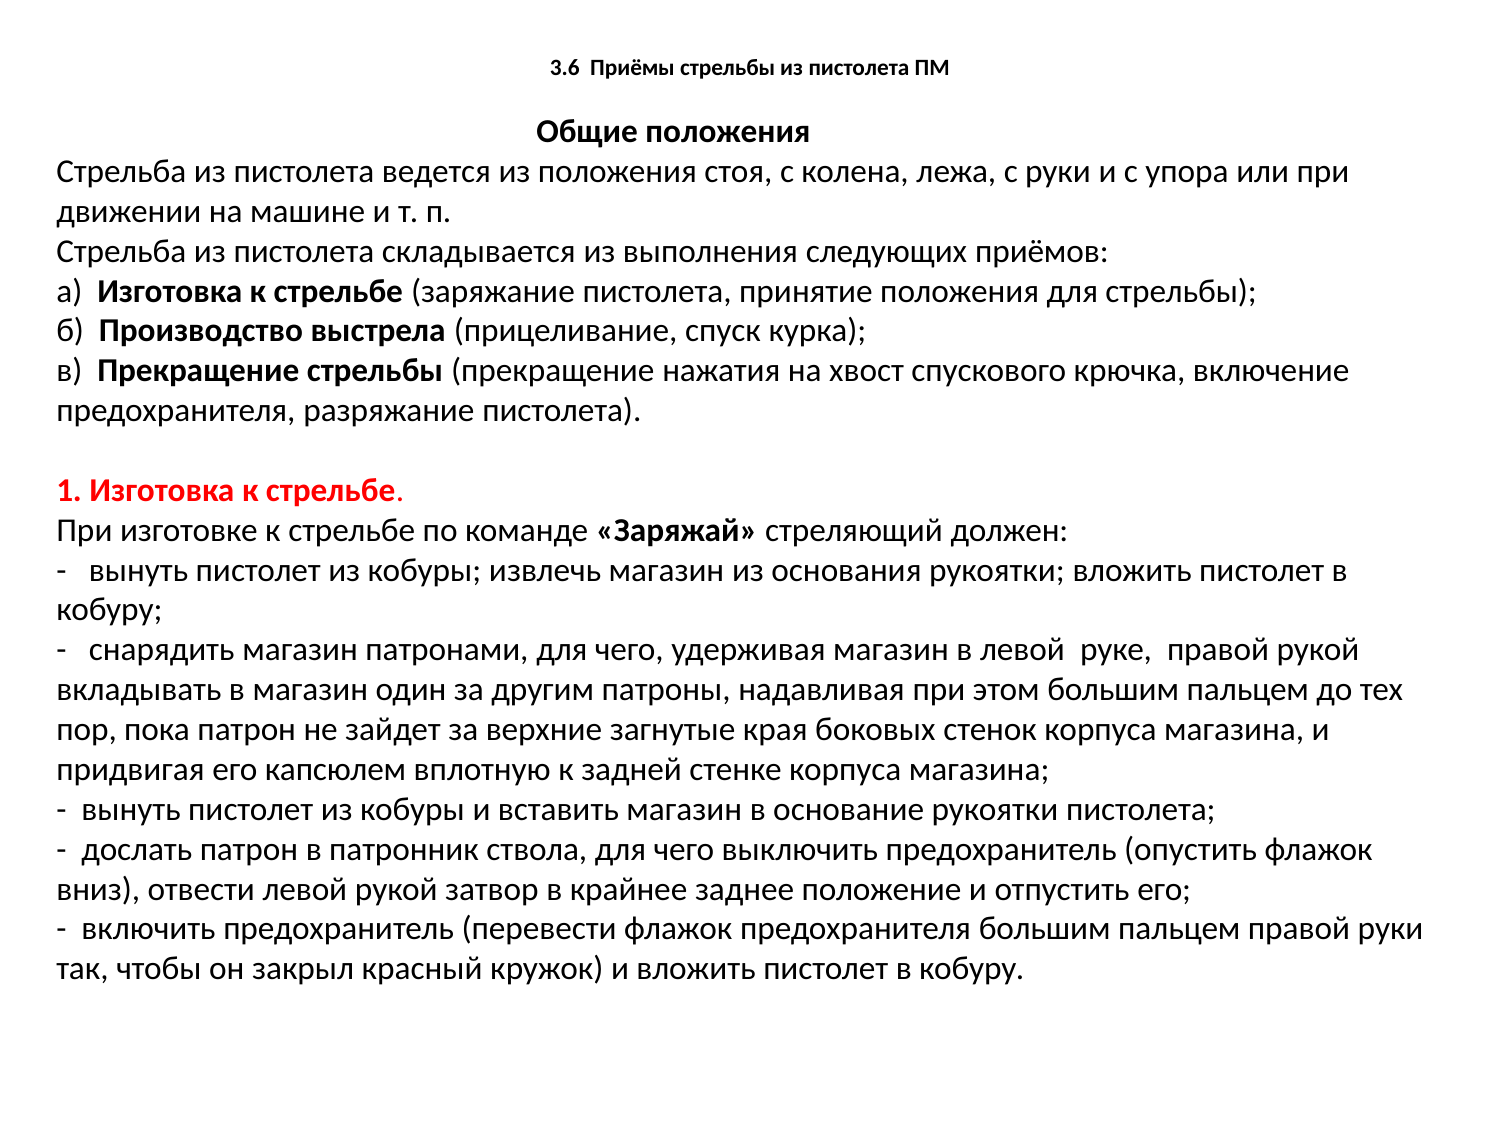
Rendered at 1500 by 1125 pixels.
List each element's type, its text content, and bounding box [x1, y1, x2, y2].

list Общие положения Стрельба из пистолета ведется из положения стоя, с колена, лежа, с руки и с упора или при движении на машине и т. п. Стрельба из пистолета складывается из выполнения следующих приёмов: а) Изготовка к стрельбе (заряжание пистолета, принятие положения для стрельбы); б) Производство выстрела (прицеливание, спуск курка); в) Прекращение стрельбы (прекращение нажатия на хвост спускового крючка, включение предохранителя, разряжание пистолета). 1. Изготовка к стрельбе. При изготовке к стрельбе по команде «Заряжай» стреляющий должен: - вынуть пистолет из кобуры; извлечь магазин из основания рукоятки; вложить пистолет в кобуру; - снарядить магазин патронами, для чего, удерживая магазин в левой руке, правой рукой вкладывать в магазин один за другим патроны, надавливая при этом большим пальцем до тех пор, пока патрон не зайдет за верхние загнутые края боковых стенок корпуса магазина, и придвигая его капсюлем вплотную к задней стенке корпуса магазина; - вынуть пистолет из кобуры и вставить магазин в основание рукоятки пистолета; - дослать патрон в патронник ствола, для чего выключить предохранитель (опустить флажок вниз), отвести левой рукой затвор в крайнее заднее положение и отпустить его; - включить предохранитель (перевести флажок предохранителя большим пальцем правой руки так, чтобы он закрыл красный кружок) и вложить пистолет в кобуру. [41, 101, 1447, 1094]
title 3.6 Приёмы стрельбы из пистолета ПМ [75, 45, 1425, 101]
